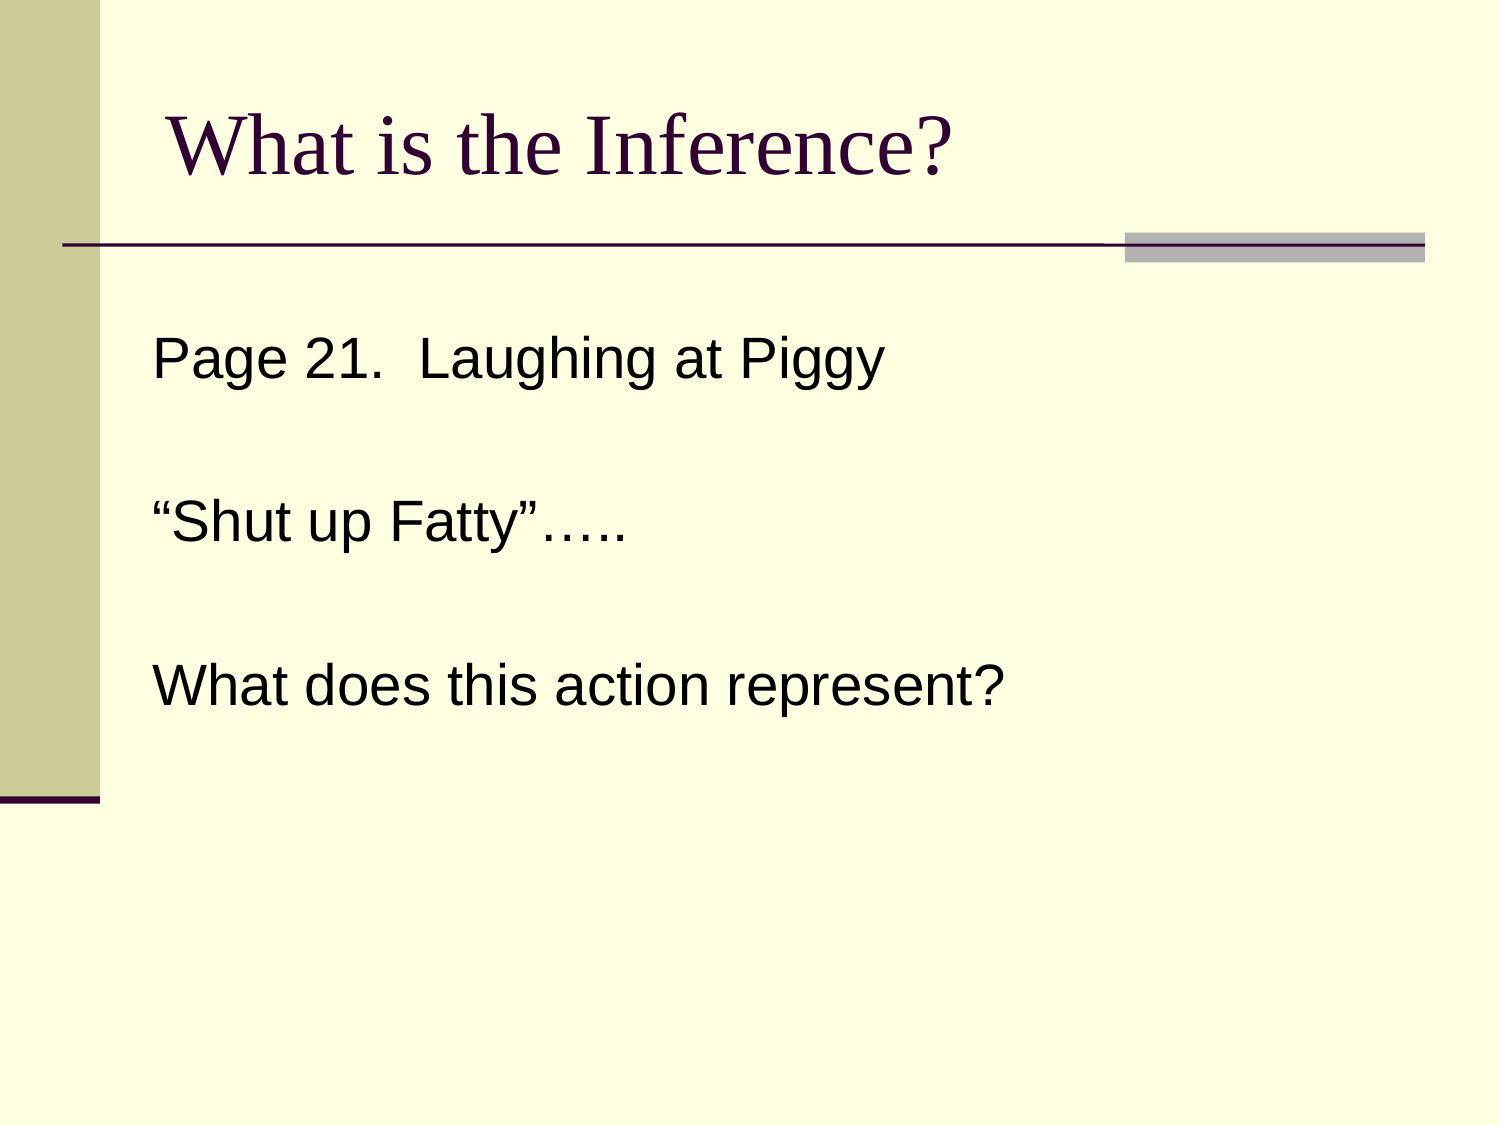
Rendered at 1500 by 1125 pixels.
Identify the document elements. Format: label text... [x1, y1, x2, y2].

list Page 21. Laughing at Piggy “Shut up Fatty”….. What does this action represent? [137, 312, 1500, 1056]
title What is the Inference? [149, 45, 1426, 234]
